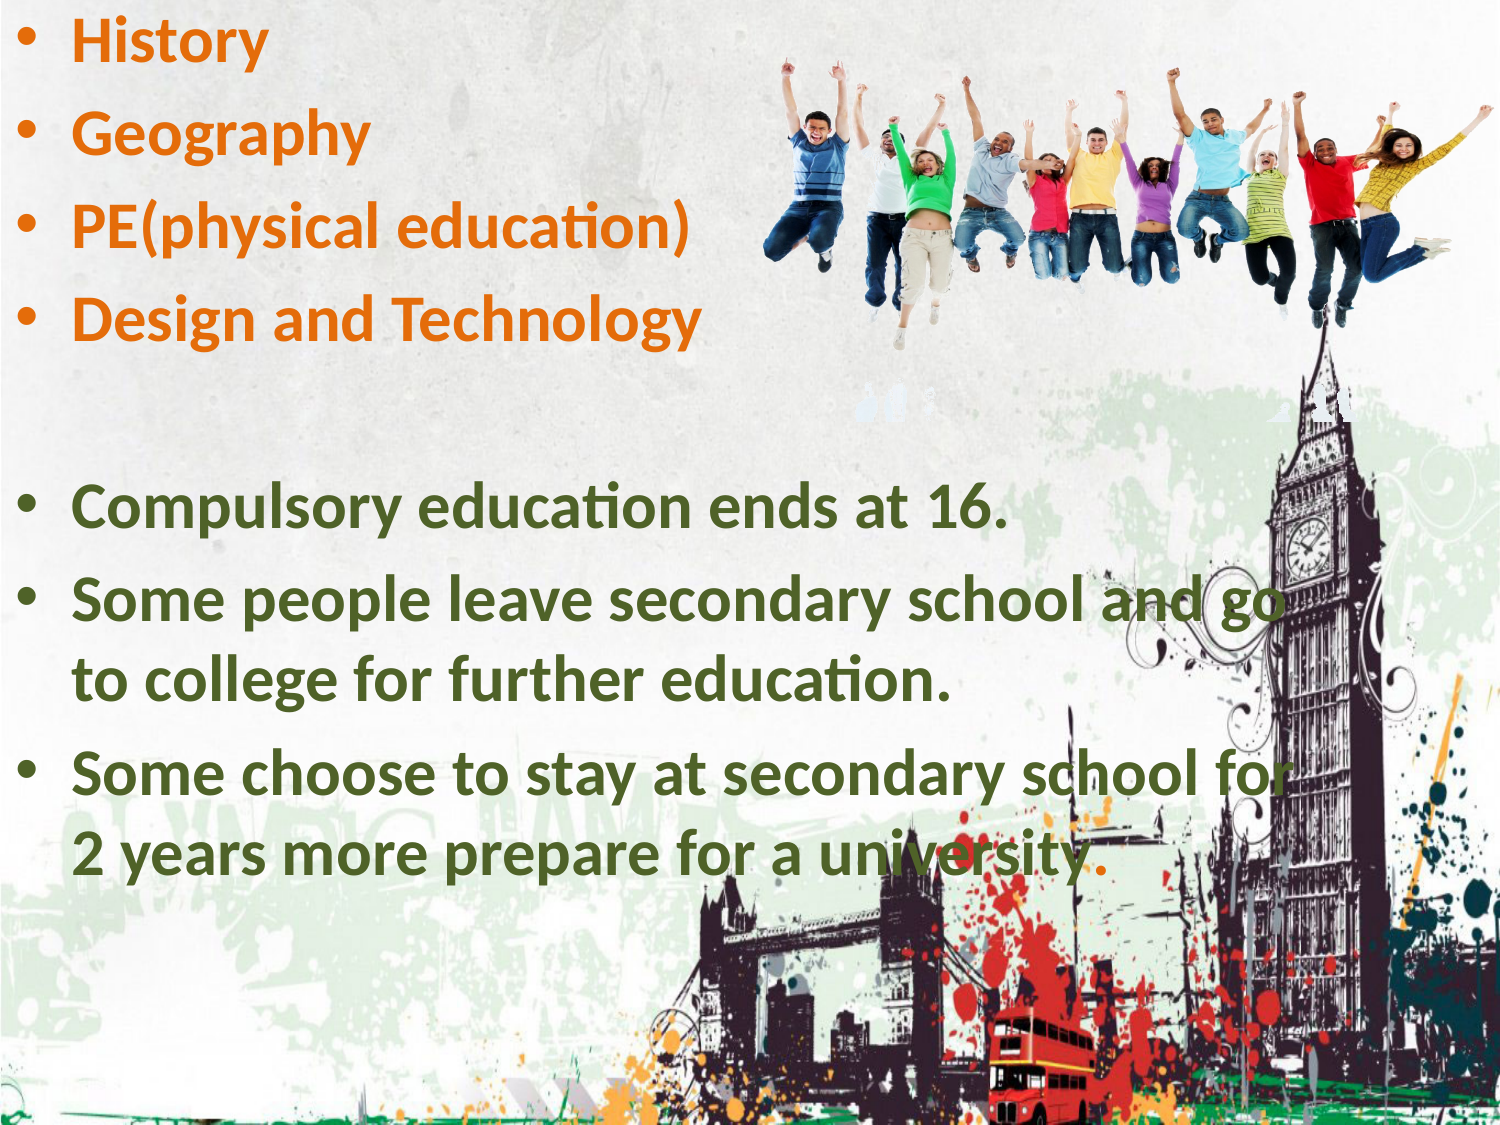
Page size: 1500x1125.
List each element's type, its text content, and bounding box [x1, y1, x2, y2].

picture [0, 0, 1500, 1125]
list History Geography PE(physical education) Design and Technology Compulsory education ends at 16. Some people leave secondary school and go to college for further education. Some choose to stay at secondary school for 2 years more prepare for a university. [0, 0, 1350, 1008]
